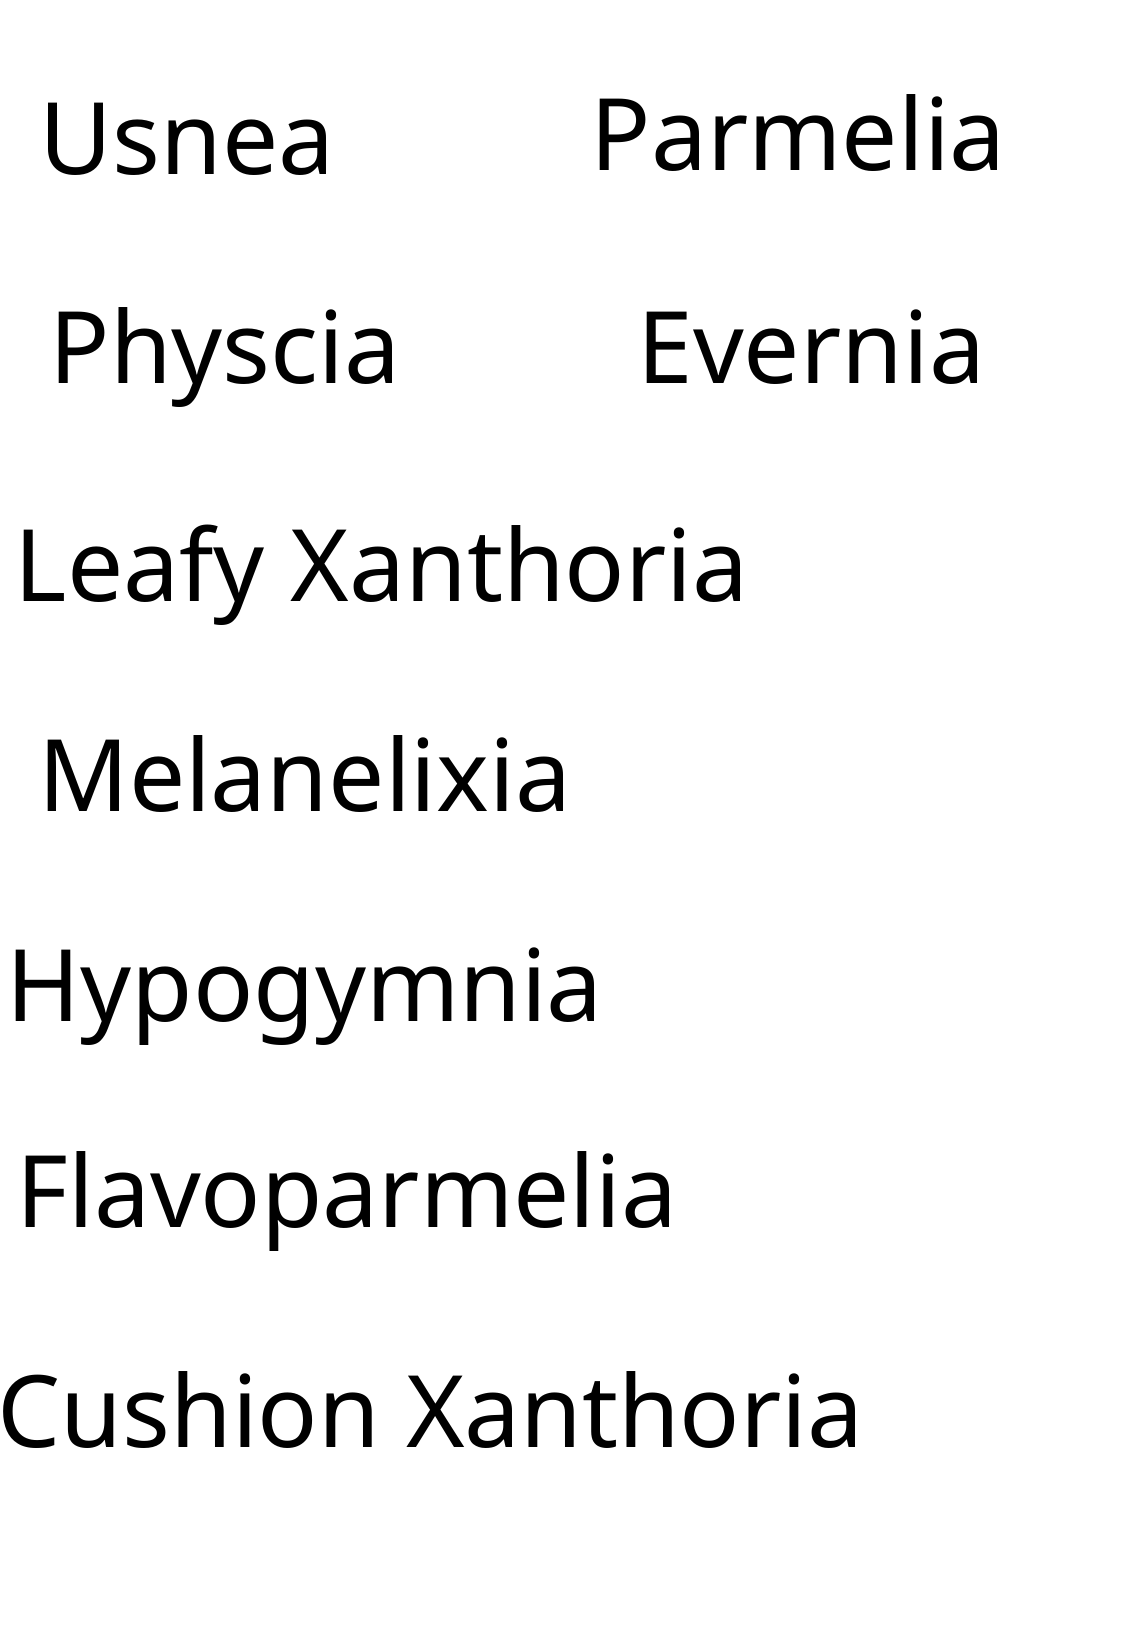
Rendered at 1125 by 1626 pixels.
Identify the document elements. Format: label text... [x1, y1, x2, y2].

text_box Hypogymnia [0, 913, 674, 1049]
text_box Physcia [34, 276, 416, 412]
text_box Leafy Xanthoria [0, 493, 764, 629]
text_box Evernia [442, 276, 1125, 412]
text_box Melanelixia [23, 703, 587, 839]
text_box Parmelia [576, 62, 1047, 198]
text_box Usnea [24, 55, 379, 205]
text_box Flavoparmelia [0, 1119, 716, 1255]
text_box Cushion Xanthoria [0, 1339, 905, 1475]
